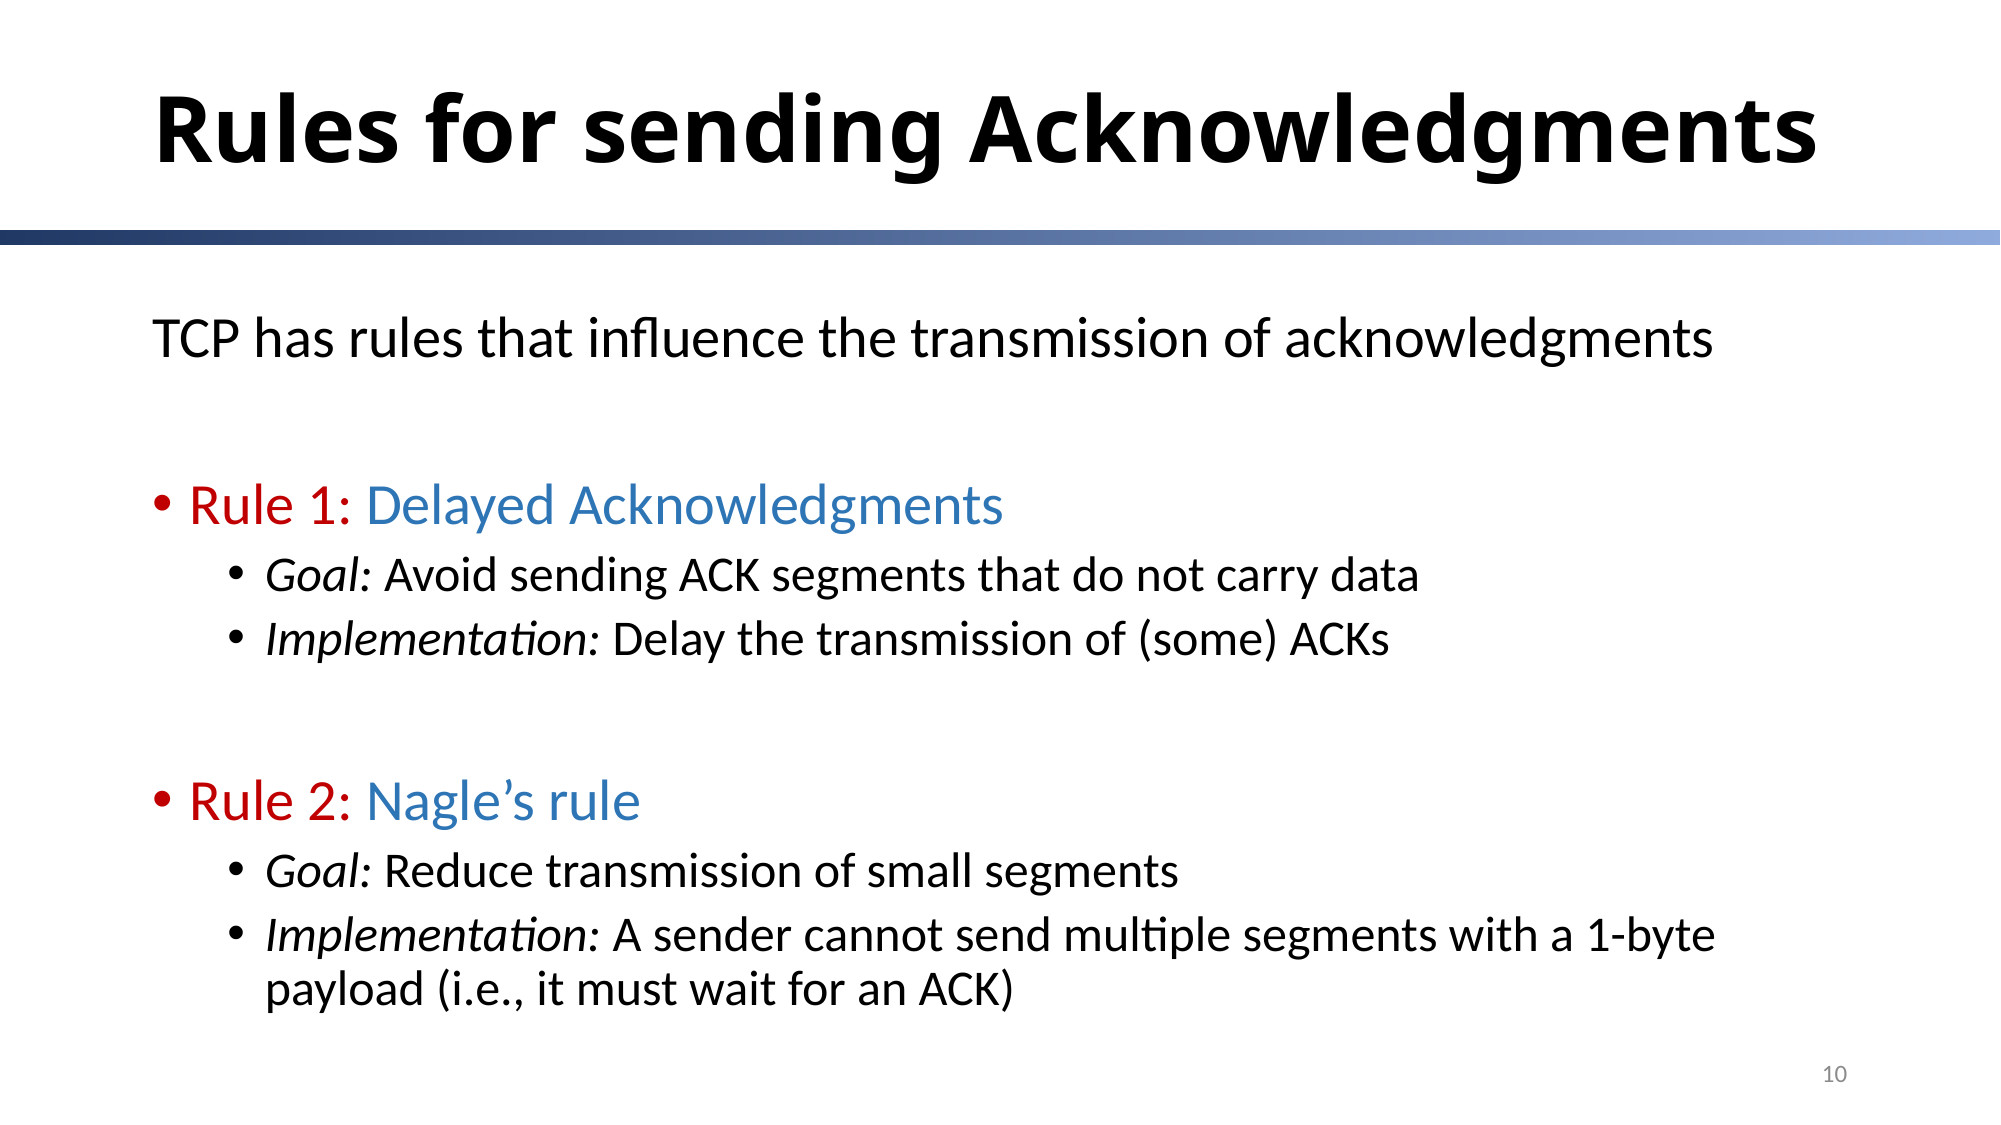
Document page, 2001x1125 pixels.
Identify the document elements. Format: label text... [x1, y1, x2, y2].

title Rules for sending Acknowledgments [137, 59, 1863, 205]
slide_number 10 [1412, 1042, 1863, 1103]
list TCP has rules that influence the transmission of acknowledgments Rule 1: Delayed Acknowledgments Goal: Avoid sending ACK segments that do not carry data Implementation: Delay the transmission of (some) ACKs Rule 2: Nagle’s rule Goal: Reduce transmission of small segments Implementation: A sender cannot send multiple segments with a 1-byte payload (i.e., it must wait for an ACK) [137, 299, 1863, 1014]
